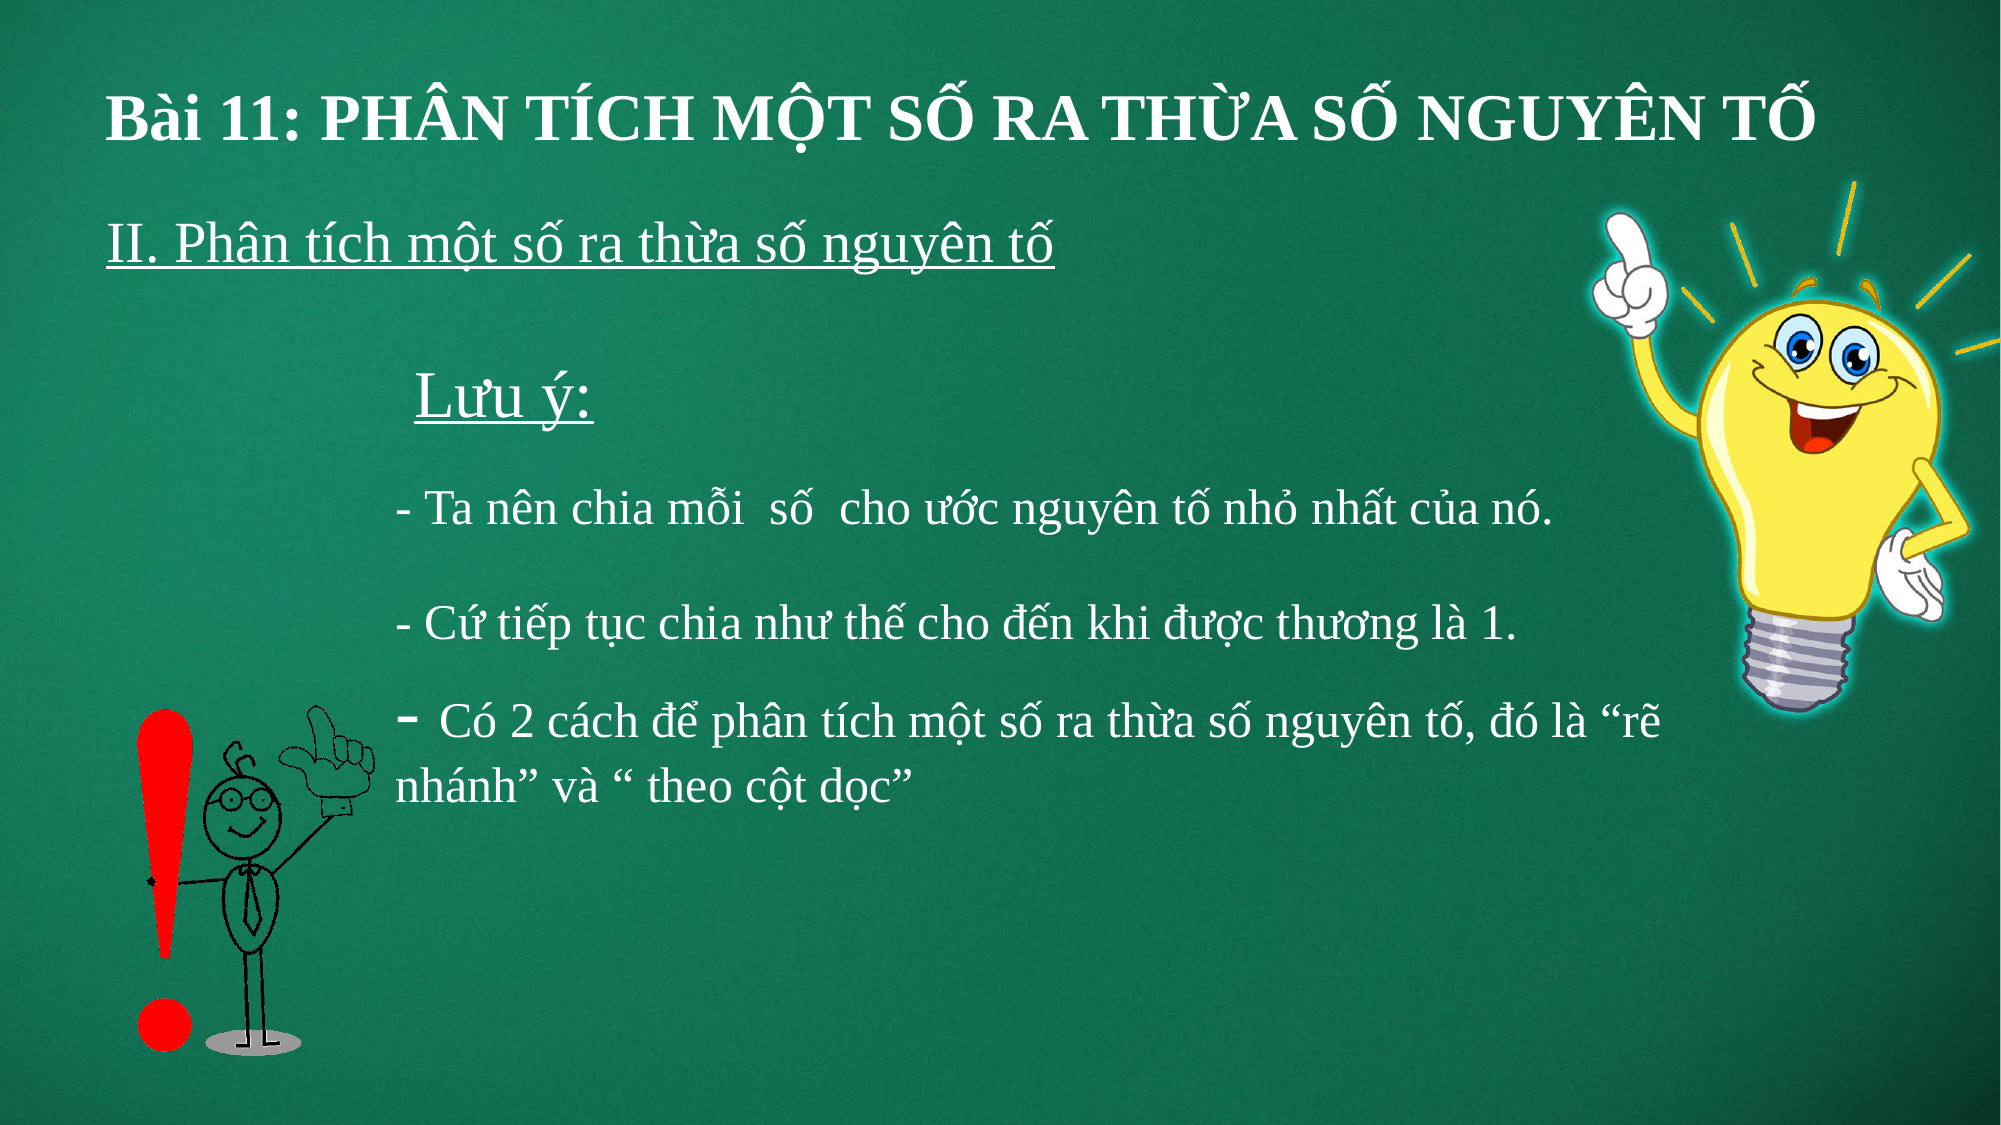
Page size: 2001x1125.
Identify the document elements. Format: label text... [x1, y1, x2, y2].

text_box Bài 11: PHÂN TÍCH MỘT SỐ RA THỪA SỐ NGUYÊN TỐ [90, 66, 1898, 161]
text_box Lưu ý: - Ta nên chia mỗi số cho ước nguyên tố nhỏ nhất của nó. - Cứ tiếp tục chia như thế cho đến khi được thương là 1. - Có 2 cách để phân tích một số ra thừa số nguyên tố, đó là “rẽ nhánh” và “ theo cột dọc” [380, 334, 1816, 820]
picture [0, 0, 2001, 1125]
text_box II. Phân tích một số ra thừa số nguyên tố [91, 196, 1070, 281]
